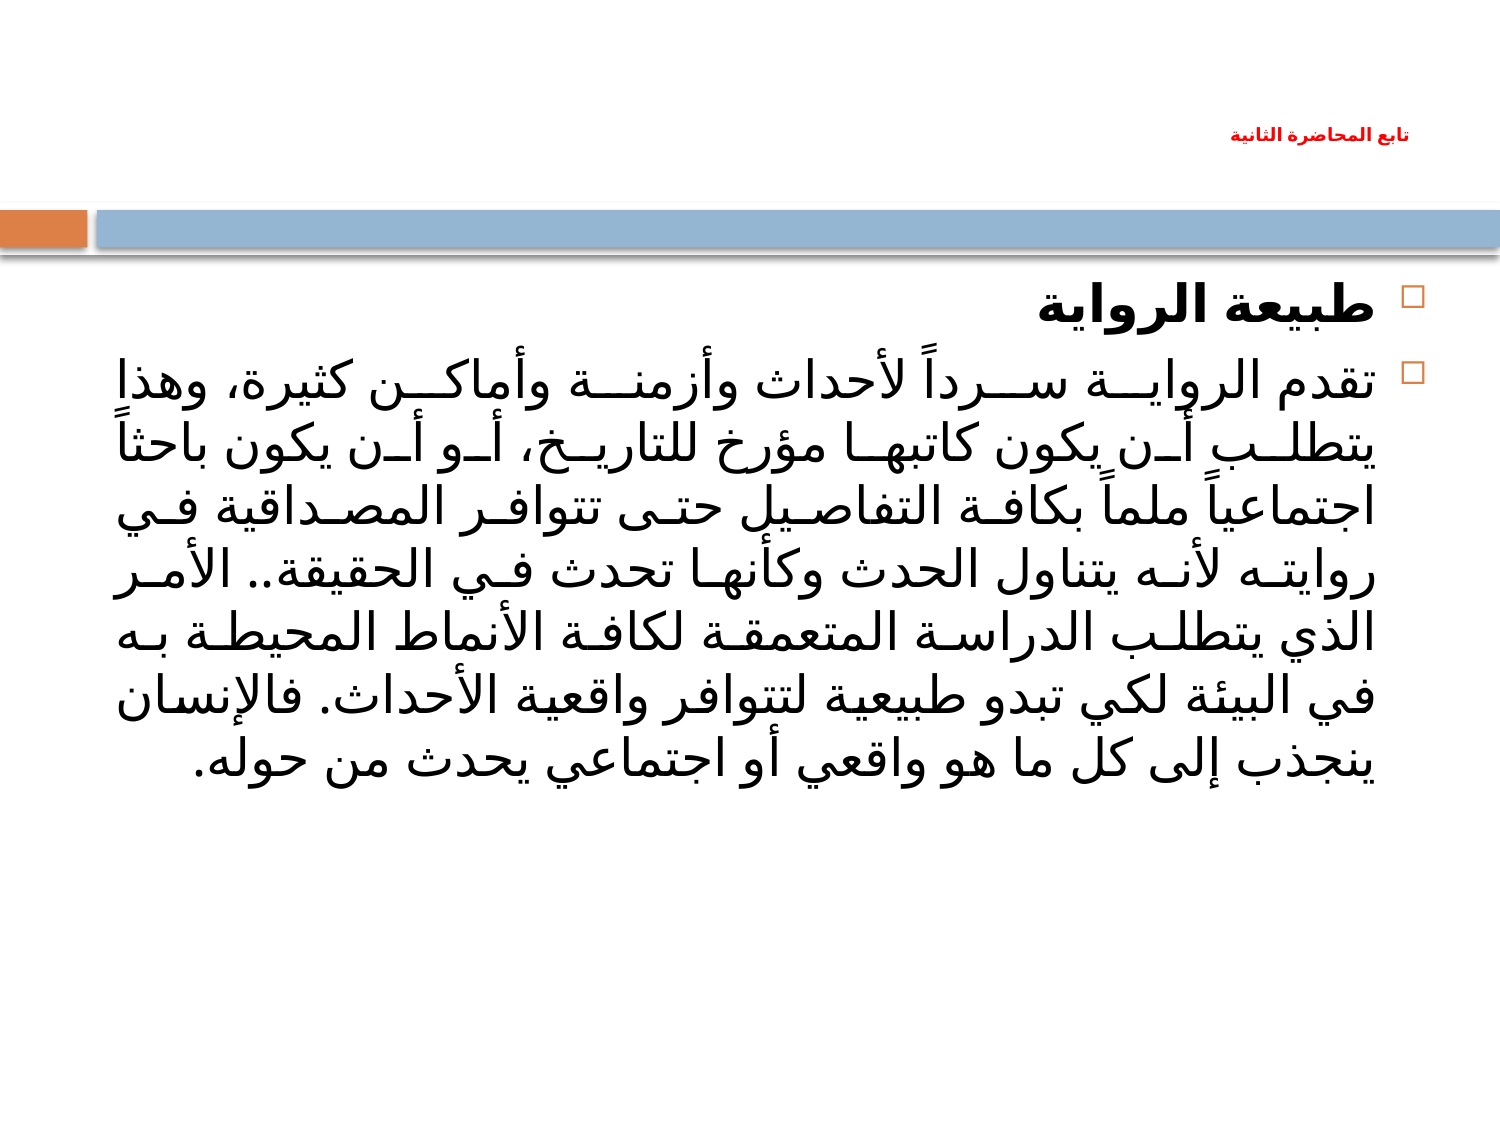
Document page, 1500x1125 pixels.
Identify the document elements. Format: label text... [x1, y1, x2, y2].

list طبيعة الرواية تقدم الرواية سرداً لأحداث وأزمنة وأماكن كثيرة، وهذا يتطلب أن يكون كاتبها مؤرخ للتاريخ، أو أن يكون باحثاً اجتماعياً ملماً بكافة التفاصيل حتى تتوافر المصداقية في روايته لأنه يتناول الحدث وكأنها تحدث في الحقيقة.. الأمر الذي يتطلب الدراسة المتعمقة لكافة الأنماط المحيطة به في البيئة لكي تبدو طبيعية لتتوافر واقعية الأحداث. فالإنسان ينجذب إلى كل ما هو واقعي أو اجتماعي يحدث من حوله. [100, 262, 1438, 1000]
title تابع المحاضرة الثانية [75, 115, 1425, 153]
